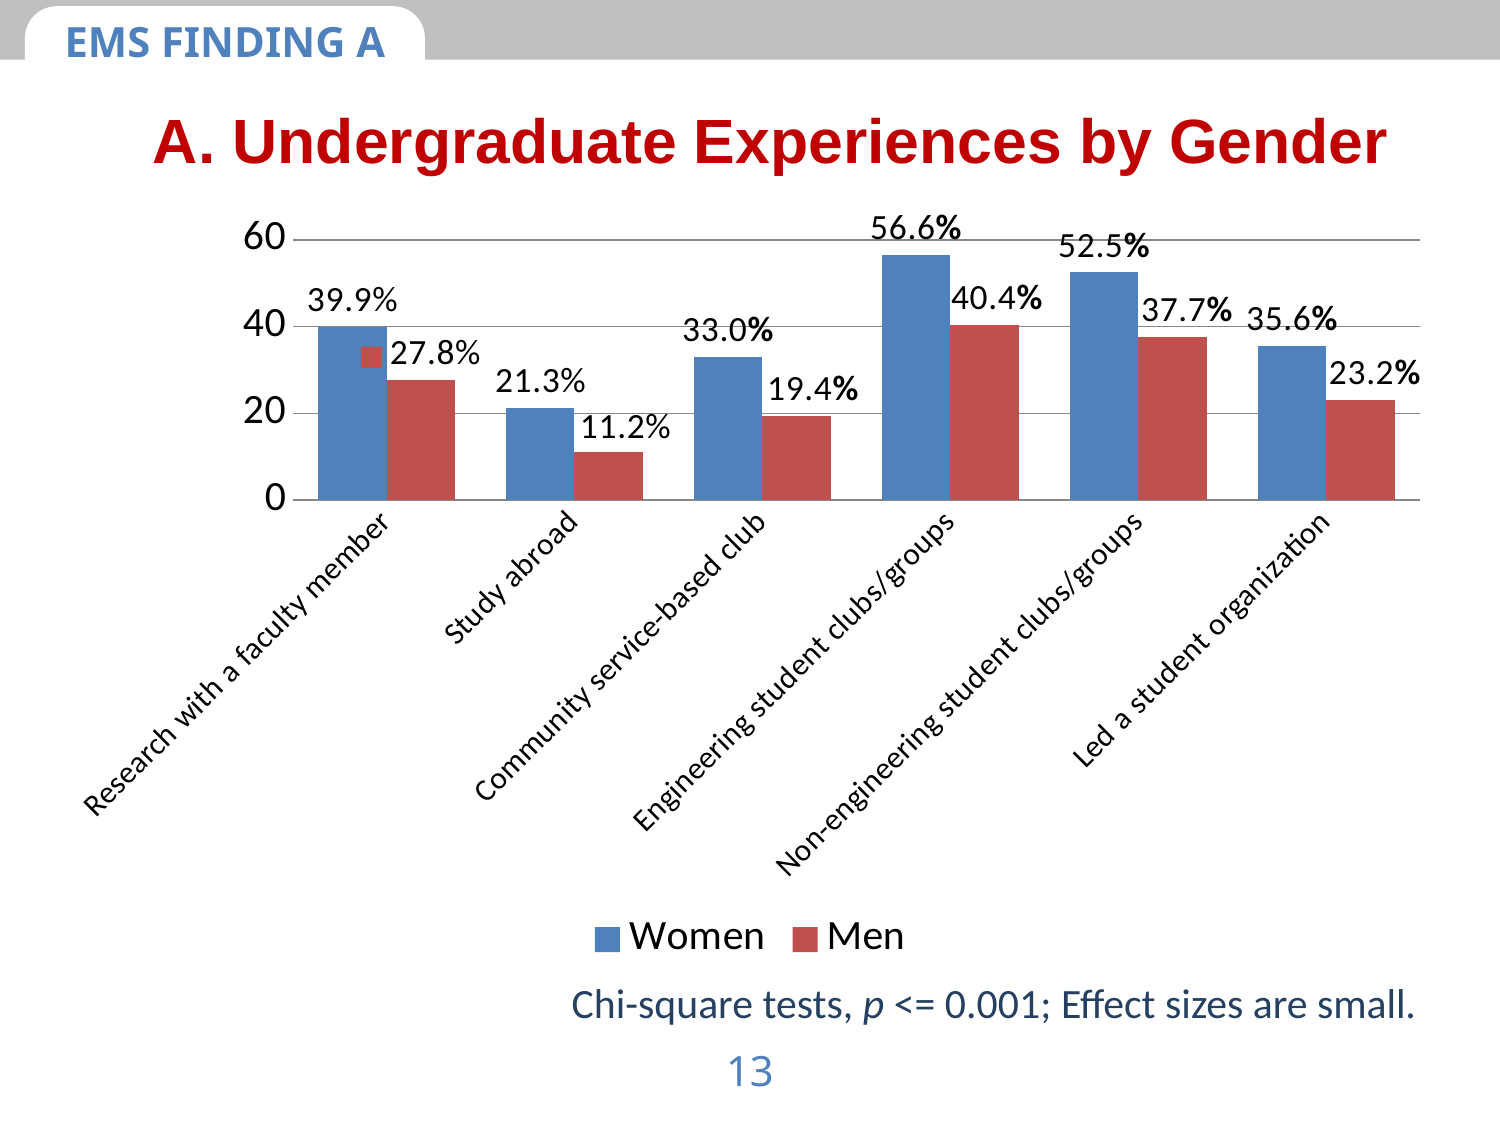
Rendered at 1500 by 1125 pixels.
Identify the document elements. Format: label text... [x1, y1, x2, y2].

text_box [0, 0, 1500, 60]
text_box 13 [662, 1037, 838, 1113]
text_box EMS FINDING A [24, 6, 425, 94]
chart [51, 203, 1449, 970]
text_box Chi-square tests, p <= 0.001; Effect sizes are small. [556, 979, 1437, 1034]
title A. Undergraduate Experiences by Gender [116, 45, 1425, 201]
